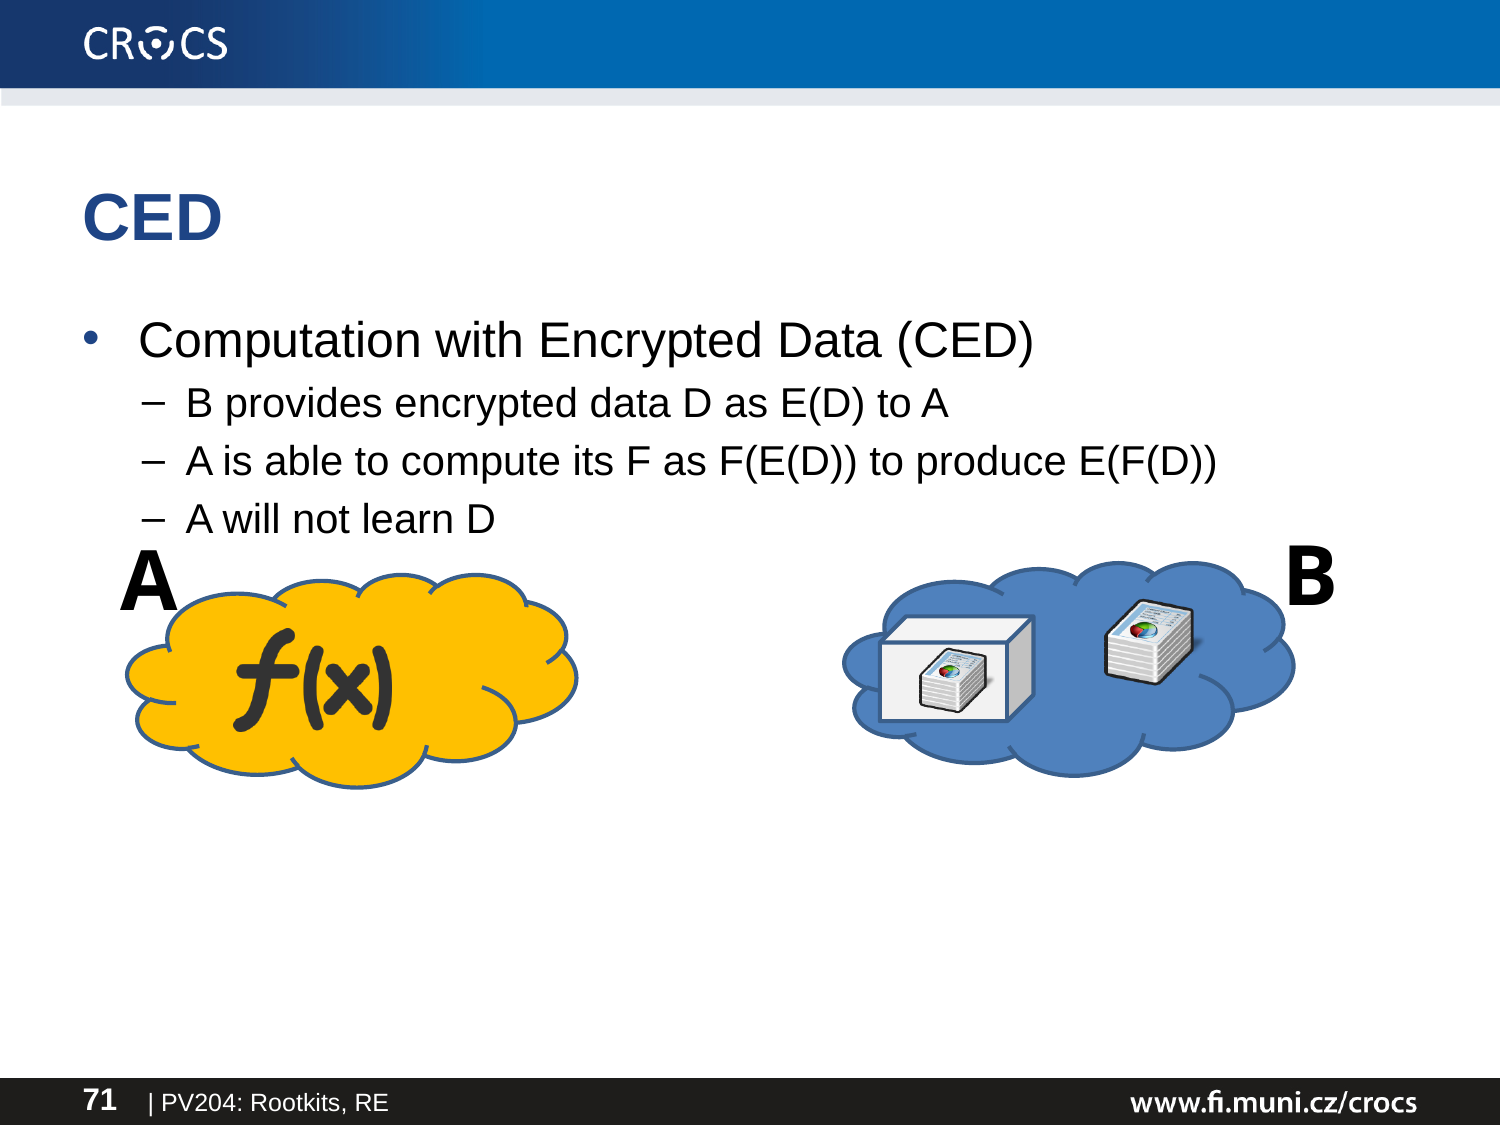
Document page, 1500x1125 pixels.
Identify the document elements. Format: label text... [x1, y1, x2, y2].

picture [0, 0, 1500, 1125]
text_box B [1267, 514, 1354, 630]
title CED [82, 148, 1433, 280]
text_box [124, 572, 579, 790]
footer | PV204: Rootkits, RE [148, 1078, 623, 1125]
list Computation with Encrypted Data (CED) B provides encrypted data D as E(D) to A A is able to compute its F as F(E(D)) to produce E(F(D)) A will not learn D [82, 306, 1433, 988]
slide_number 71 [82, 1078, 148, 1125]
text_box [879, 616, 1034, 722]
text_box A [105, 520, 194, 635]
